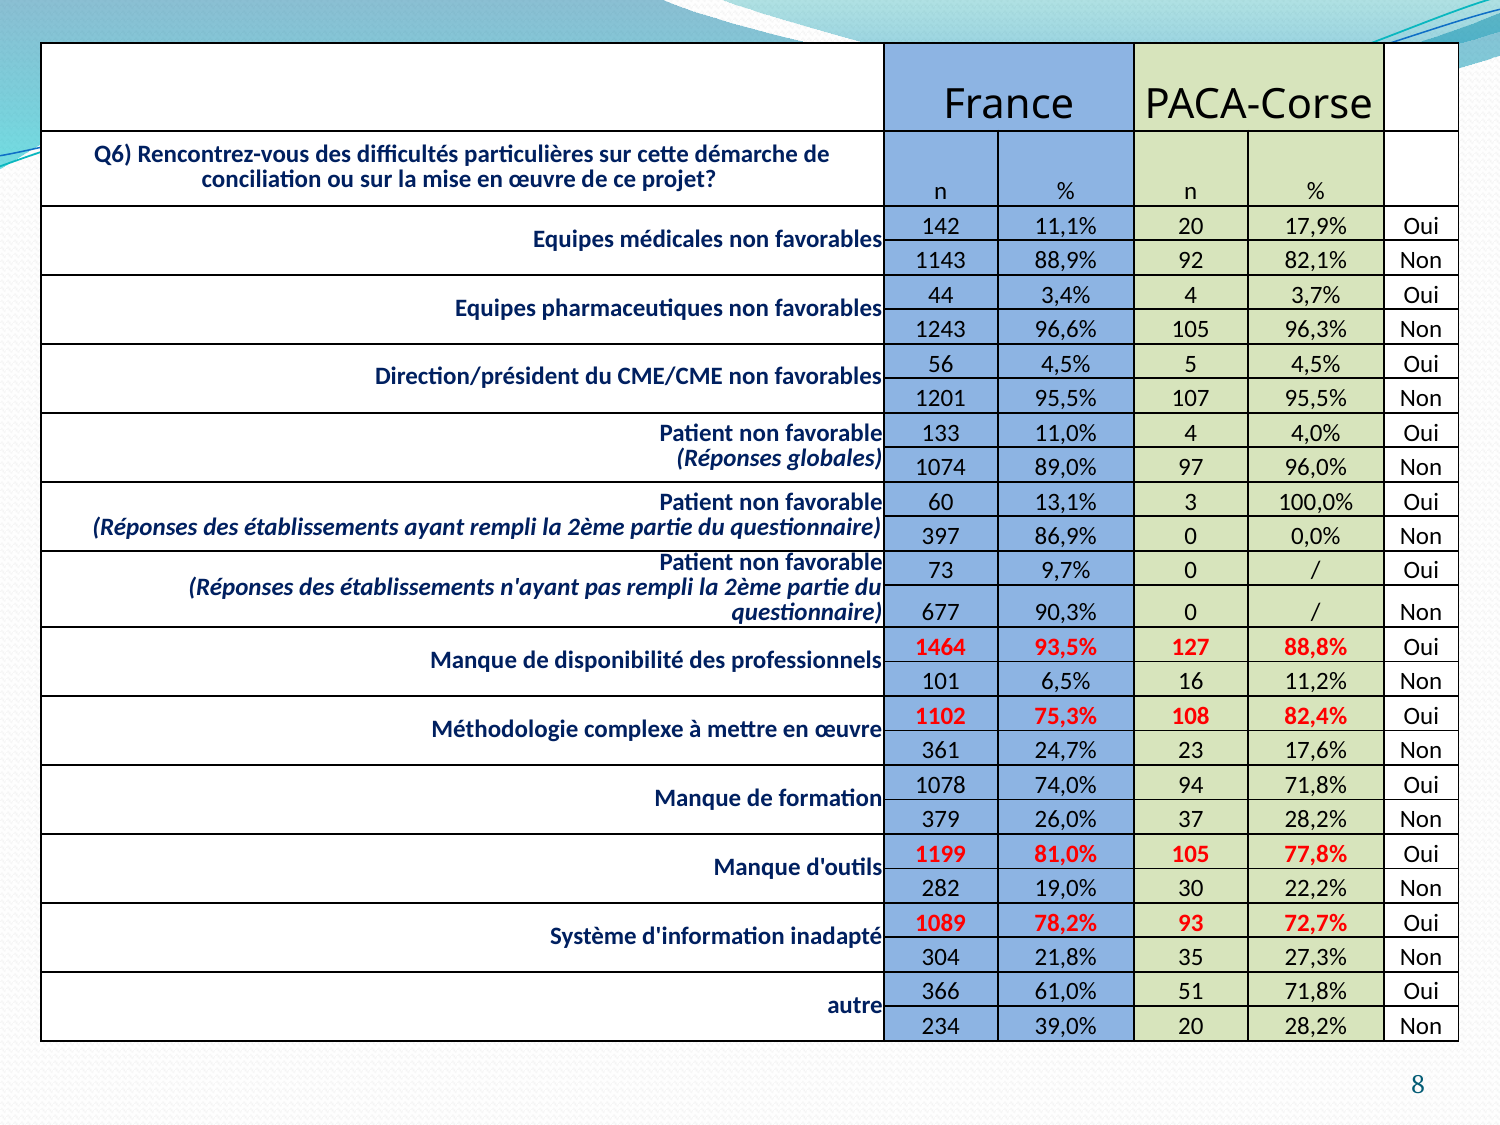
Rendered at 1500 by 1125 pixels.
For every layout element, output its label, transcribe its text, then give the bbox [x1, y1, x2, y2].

table_cell Non [1385, 662, 1458, 695]
table_cell Système d'information inadapté [42, 904, 883, 971]
table_cell Manque d'outils [42, 835, 883, 902]
table_header France [885, 44, 1133, 130]
table_cell 96,3% [1249, 310, 1383, 343]
table_cell 3,4% [999, 276, 1133, 308]
table_cell 93,5% [999, 628, 1133, 661]
table_cell 93 [1135, 904, 1247, 936]
table_cell 9,7% [999, 552, 1133, 584]
table_cell [1385, 132, 1458, 205]
table_cell 23 [1135, 731, 1247, 764]
table_cell 37 [1135, 800, 1247, 833]
table_cell 1102 [885, 697, 997, 730]
table_cell 366 [885, 973, 997, 1005]
table_cell 1089 [885, 904, 997, 936]
table_cell Patient non favorable (Réponses des établissements n'ayant pas rempli la 2ème partie du questionnaire) [42, 552, 883, 626]
table_cell 35 [1135, 938, 1247, 971]
table_cell 86,9% [999, 517, 1133, 550]
table_cell Patient non favorable (Réponses des établissements ayant rempli la 2ème partie du questionnaire) [42, 483, 883, 550]
table_cell Equipes pharmaceutiques non favorables [42, 276, 883, 343]
table_cell 89,0% [999, 448, 1133, 481]
table_cell 21,8% [999, 938, 1133, 971]
table_cell 361 [885, 731, 997, 764]
table_cell 82,1% [1249, 241, 1383, 274]
table_cell Oui [1385, 628, 1458, 661]
table_cell 133 [885, 414, 997, 446]
table_cell Non [1385, 731, 1458, 764]
table_cell Non [1385, 310, 1458, 343]
table_cell 39,0% [999, 1007, 1133, 1040]
table_cell Oui [1385, 276, 1458, 308]
table_cell 0,0% [1249, 517, 1383, 550]
table_header PACA-Corse [1135, 44, 1383, 130]
table_cell n [1135, 132, 1247, 205]
table_cell Oui [1385, 835, 1458, 868]
table_cell Q6) Rencontrez-vous des difficultés particulières sur cette démarche de conciliation ou sur la mise en œuvre de ce projet? [42, 132, 883, 205]
table_cell Oui [1385, 414, 1458, 446]
table_cell 142 [885, 207, 997, 239]
table_cell 1078 [885, 766, 997, 799]
table_cell 95,5% [999, 379, 1133, 412]
table_cell 11,2% [1249, 662, 1383, 695]
table_cell Non [1385, 448, 1458, 481]
table_cell 95,5% [1249, 379, 1383, 412]
table_cell Oui [1385, 697, 1458, 730]
table_cell Non [1385, 1007, 1458, 1040]
table_cell 397 [885, 517, 997, 550]
table_cell 5 [1135, 345, 1247, 377]
table_cell Oui [1385, 552, 1458, 584]
table_cell Non [1385, 379, 1458, 412]
table_cell Non [1385, 869, 1458, 902]
table_cell 94 [1135, 766, 1247, 799]
table_cell % [999, 132, 1133, 205]
table_cell 28,2% [1249, 800, 1383, 833]
table_cell 234 [885, 1007, 997, 1040]
table_cell Méthodologie complexe à mettre en œuvre [42, 697, 883, 764]
table_cell 0 [1135, 517, 1247, 550]
table_cell Oui [1385, 483, 1458, 515]
table_cell Manque de disponibilité des professionnels [42, 628, 883, 695]
table_cell 1199 [885, 835, 997, 868]
table_cell Oui [1385, 973, 1458, 1005]
table_cell Oui [1385, 345, 1458, 377]
table_cell 19,0% [999, 869, 1133, 902]
table_cell 4,0% [1249, 414, 1383, 446]
table_cell 379 [885, 800, 997, 833]
table_cell 0 [1135, 586, 1247, 626]
table_cell 17,9% [1249, 207, 1383, 239]
table_cell 107 [1135, 379, 1247, 412]
table_cell 105 [1135, 310, 1247, 343]
table_cell 1201 [885, 379, 997, 412]
table_cell 75,3% [999, 697, 1133, 730]
table_cell 30 [1135, 869, 1247, 902]
table_cell 6,5% [999, 662, 1133, 695]
table_cell 81,0% [999, 835, 1133, 868]
table_cell Direction/président du CME/CME non favorables [42, 345, 883, 412]
table_cell 1074 [885, 448, 997, 481]
table_cell 11,1% [999, 207, 1133, 239]
table_cell 27,3% [1249, 938, 1383, 971]
table_cell 44 [885, 276, 997, 308]
table_cell Non [1385, 517, 1458, 550]
table_cell n [885, 132, 997, 205]
table_cell 4,5% [1249, 345, 1383, 377]
table_cell 4,5% [999, 345, 1133, 377]
table_cell 61,0% [999, 973, 1133, 1005]
table_cell 16 [1135, 662, 1247, 695]
table_cell 92 [1135, 241, 1247, 274]
table_cell 11,0% [999, 414, 1133, 446]
table_cell % [1249, 132, 1383, 205]
table_cell 90,3% [999, 586, 1133, 626]
table_cell 51 [1135, 973, 1247, 1005]
table_cell 20 [1135, 1007, 1247, 1040]
table_cell Non [1385, 586, 1458, 626]
table_cell Non [1385, 800, 1458, 833]
table_cell 677 [885, 586, 997, 626]
table_cell 73 [885, 552, 997, 584]
table_cell Oui [1385, 207, 1458, 239]
table_cell Oui [1385, 766, 1458, 799]
table_cell 1464 [885, 628, 997, 661]
table_cell 71,8% [1249, 766, 1383, 799]
table_cell 13,1% [999, 483, 1133, 515]
table_cell Equipes médicales non favorables [42, 207, 883, 274]
table_cell 108 [1135, 697, 1247, 730]
table_cell 3,7% [1249, 276, 1383, 308]
table_cell 97 [1135, 448, 1247, 481]
table_cell 74,0% [999, 766, 1133, 799]
table_cell Manque de formation [42, 766, 883, 833]
table_cell 0 [1135, 552, 1247, 584]
table_cell 127 [1135, 628, 1247, 661]
table_cell 88,8% [1249, 628, 1383, 661]
table_cell 26,0% [999, 800, 1133, 833]
table_cell 24,7% [999, 731, 1133, 764]
table_cell 72,7% [1249, 904, 1383, 936]
table_cell 282 [885, 869, 997, 902]
table_cell 17,6% [1249, 731, 1383, 764]
table_cell Non [1385, 241, 1458, 274]
table_cell autre [42, 973, 883, 1040]
table_cell 304 [885, 938, 997, 971]
table_cell / [1249, 586, 1383, 626]
table_cell Non [1385, 938, 1458, 971]
table_cell 22,2% [1249, 869, 1383, 902]
table_cell 20 [1135, 207, 1247, 239]
table_cell 88,9% [999, 241, 1133, 274]
table_cell 77,8% [1249, 835, 1383, 868]
slide_number 8 [1299, 1042, 1425, 1103]
table_cell 78,2% [999, 904, 1133, 936]
table_cell 56 [885, 345, 997, 377]
table_cell 1143 [885, 241, 997, 274]
table_cell 71,8% [1249, 973, 1383, 1005]
table_cell 100,0% [1249, 483, 1383, 515]
table_cell 28,2% [1249, 1007, 1383, 1040]
table_cell 1243 [885, 310, 997, 343]
table_cell / [1249, 552, 1383, 584]
table_cell 96,6% [999, 310, 1133, 343]
table_cell 60 [885, 483, 997, 515]
table_cell 4 [1135, 414, 1247, 446]
table_cell 96,0% [1249, 448, 1383, 481]
table_cell 82,4% [1249, 697, 1383, 730]
table_cell 105 [1135, 835, 1247, 868]
table_cell Oui [1385, 904, 1458, 936]
table_header [1385, 44, 1458, 130]
table_cell 4 [1135, 276, 1247, 308]
table_cell 101 [885, 662, 997, 695]
table_cell Patient non favorable (Réponses globales) [42, 414, 883, 481]
table_cell 3 [1135, 483, 1247, 515]
table_header [42, 44, 883, 130]
